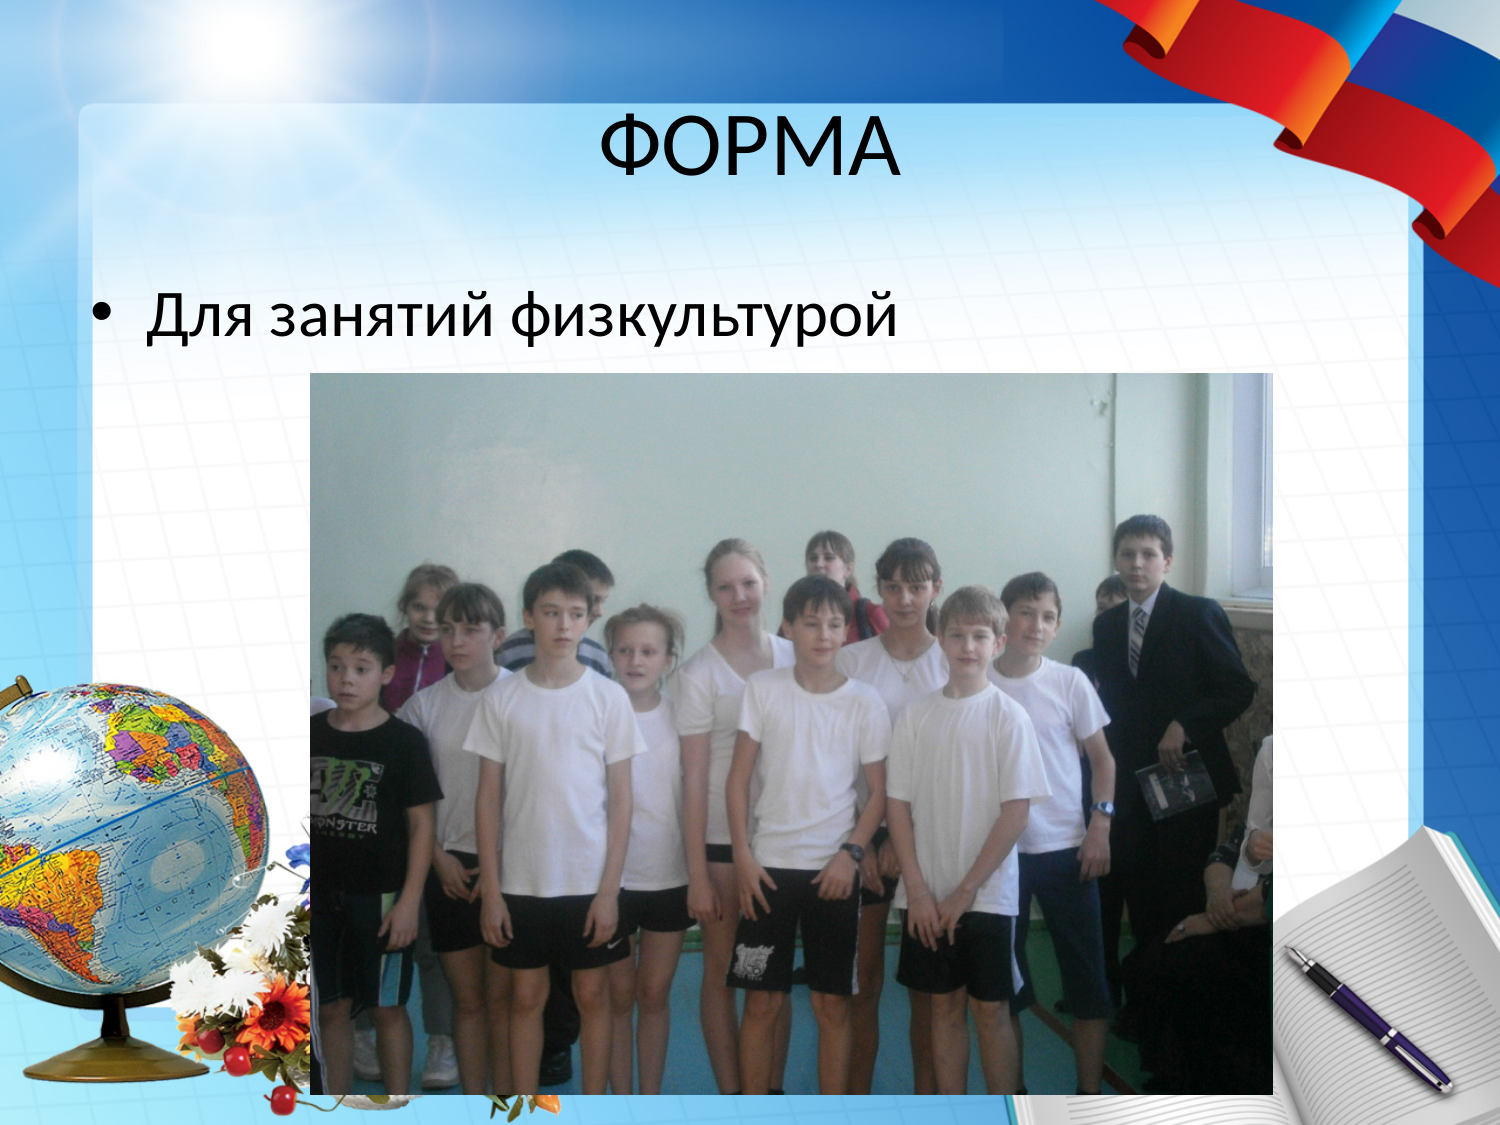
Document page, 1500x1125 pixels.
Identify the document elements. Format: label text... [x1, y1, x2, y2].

list Для занятий физкультурой [75, 262, 1425, 1005]
picture [0, 0, 1500, 1125]
title ФОРМА [75, 45, 1425, 233]
